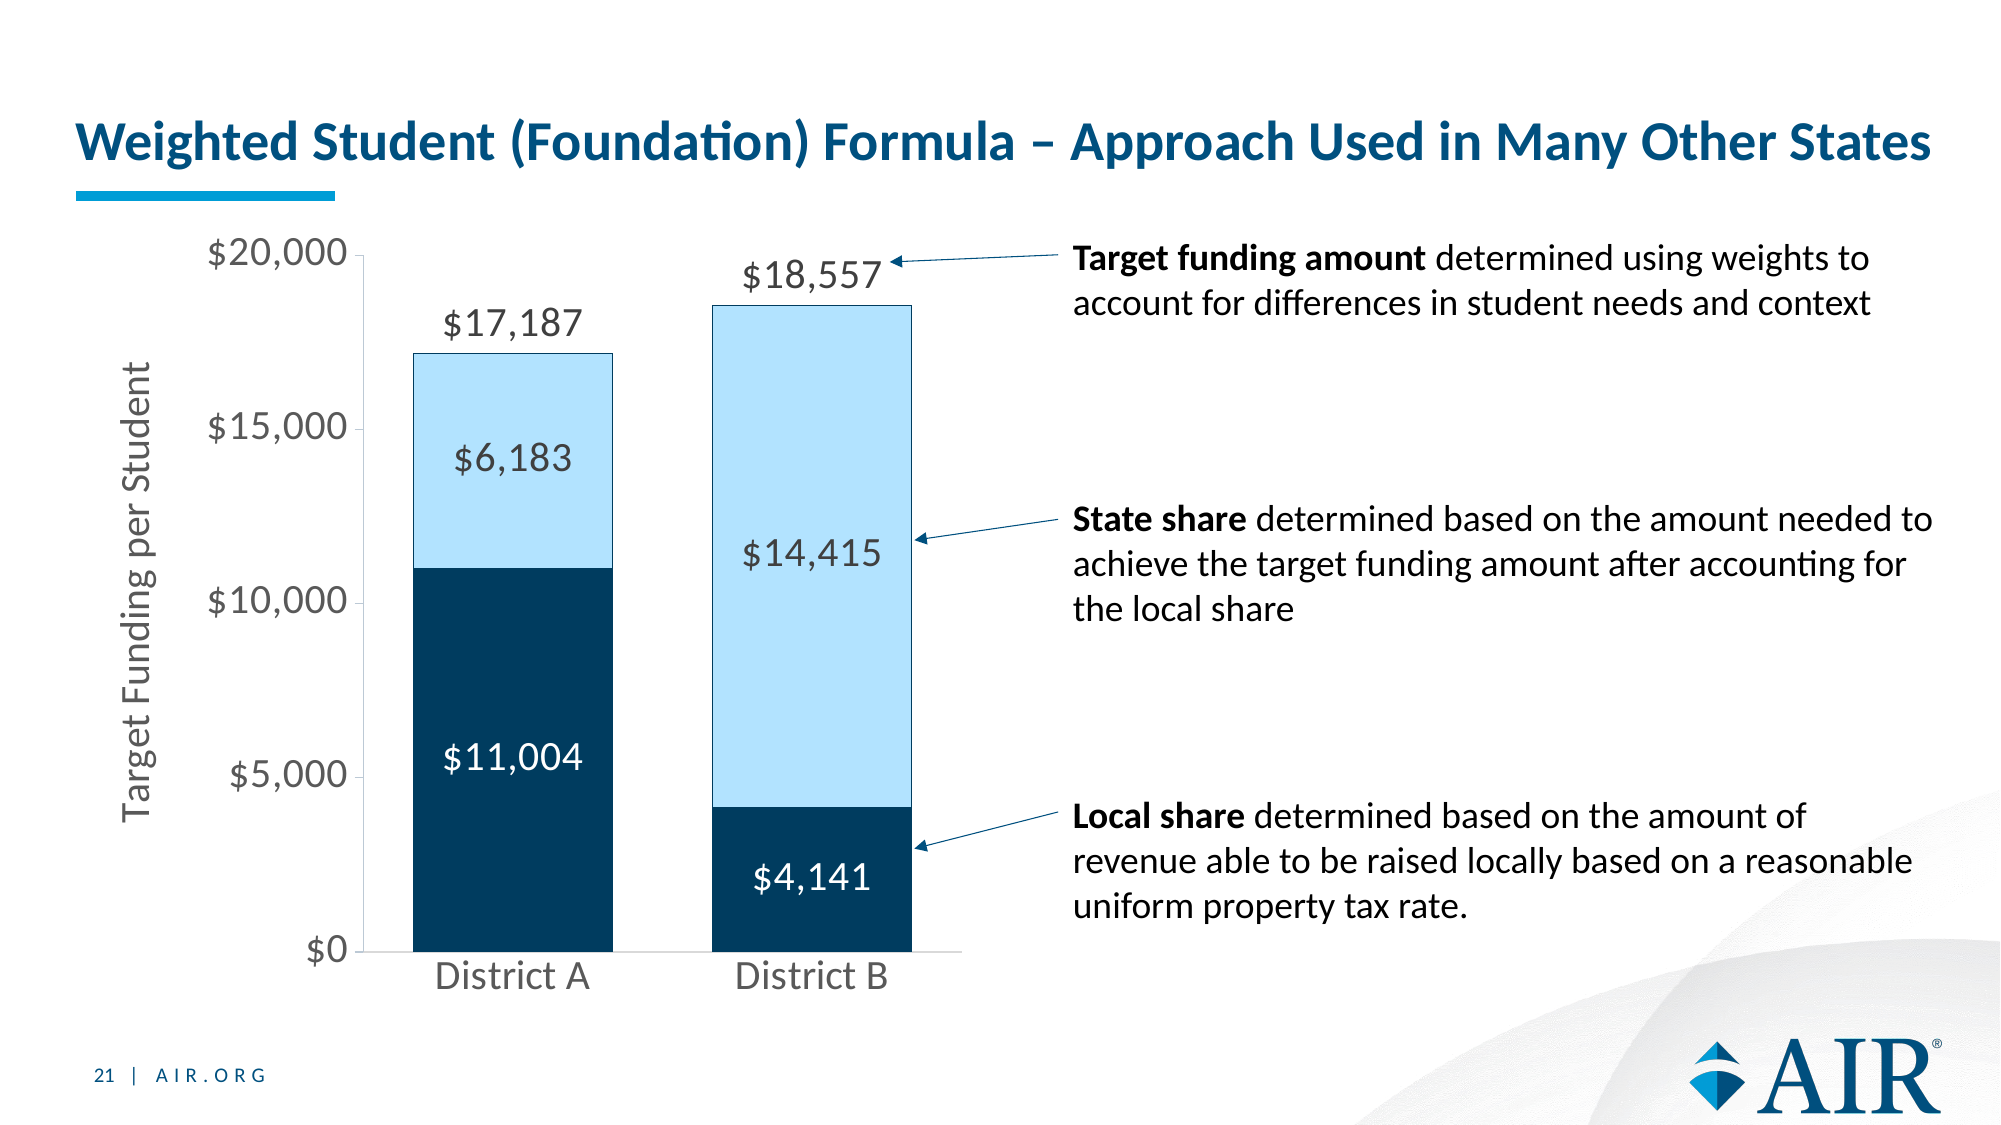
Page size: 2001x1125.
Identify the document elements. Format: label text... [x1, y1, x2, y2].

title Weighted Student (Foundation) Formula – Approach Used in Many Other States [75, 0, 1950, 173]
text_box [914, 519, 1059, 541]
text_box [914, 811, 1059, 849]
chart [94, 218, 980, 1017]
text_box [889, 254, 1059, 262]
text_box State share determined based on the amount needed to achieve the target funding amount after accounting for the local share [1058, 486, 1950, 637]
picture [1186, 776, 2001, 1125]
text_box Local share determined based on the amount of revenue able to be raised locally based on a reasonable uniform property tax rate. [1058, 783, 1950, 934]
text_box Target funding amount determined using weights to account for differences in student needs and context [1058, 225, 1973, 331]
slide_number 21 [75, 1053, 115, 1094]
